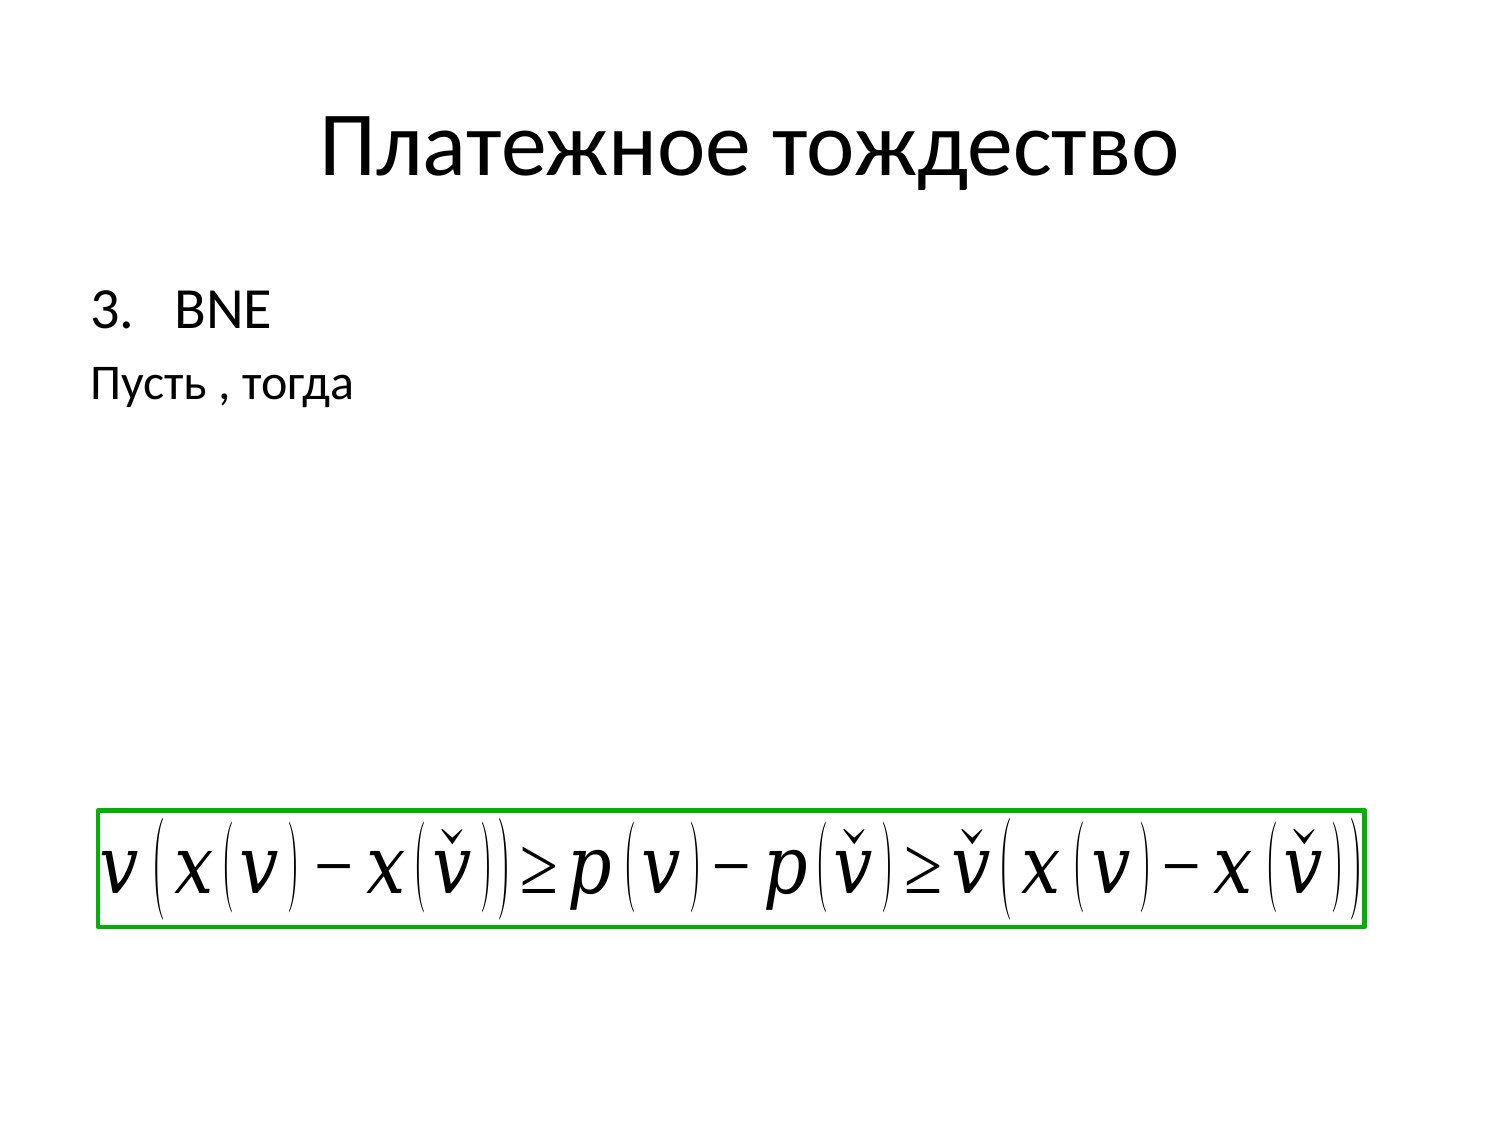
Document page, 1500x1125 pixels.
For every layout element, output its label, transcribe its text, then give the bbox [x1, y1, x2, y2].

title Платежное тождество [75, 45, 1425, 233]
